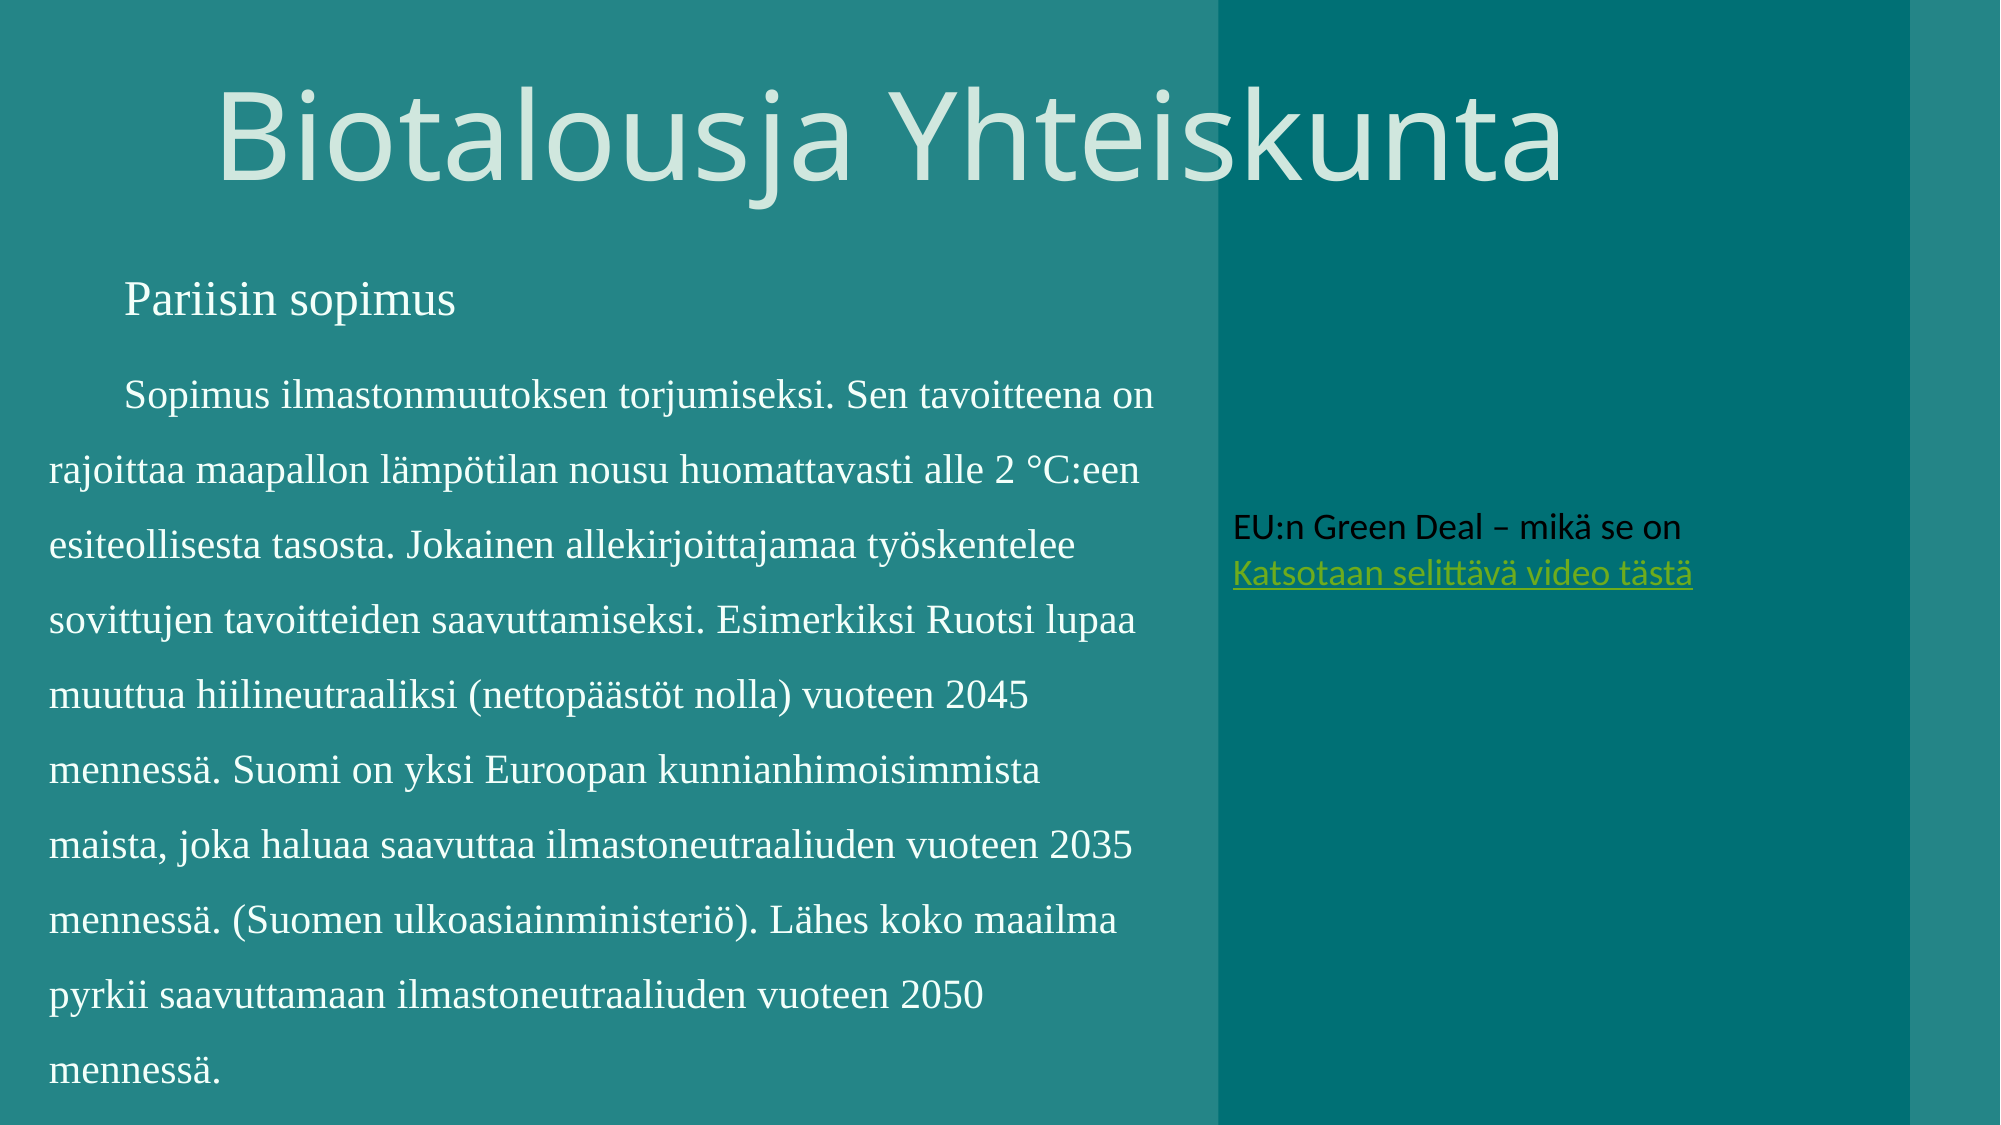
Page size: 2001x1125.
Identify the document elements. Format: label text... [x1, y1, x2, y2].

text_box Pariisin sopimus Sopimus ilmastonmuutoksen torjumiseksi. Sen tavoitteena on rajoittaa maapallon lämpötilan nousu huomattavasti alle 2 °C:een esiteollisesta tasosta. Jokainen allekirjoittajamaa työskentelee sovittujen tavoitteiden saavuttamiseksi. Esimerkiksi Ruotsi lupaa muuttua hiilineutraaliksi (nettopäästöt nolla) vuoteen 2045 mennessä. Suomi on yksi Euroopan kunnianhimoisimmista maista, joka haluaa saavuttaa ilmastoneutraaliuden vuoteen 2035 mennessä. (Suomen ulkoasiainministeriö). Lähes koko maailma pyrkii saavuttamaan ilmastoneutraaliuden vuoteen 2050 mennessä. [34, 253, 1175, 1100]
text_box EU:n Green Deal – mikä se on Katsotaan selittävä video tästä [1218, 0, 1910, 1125]
text_box ja Yhteiskunta [756, 75, 1592, 206]
text_box Biotalous [212, 75, 756, 206]
